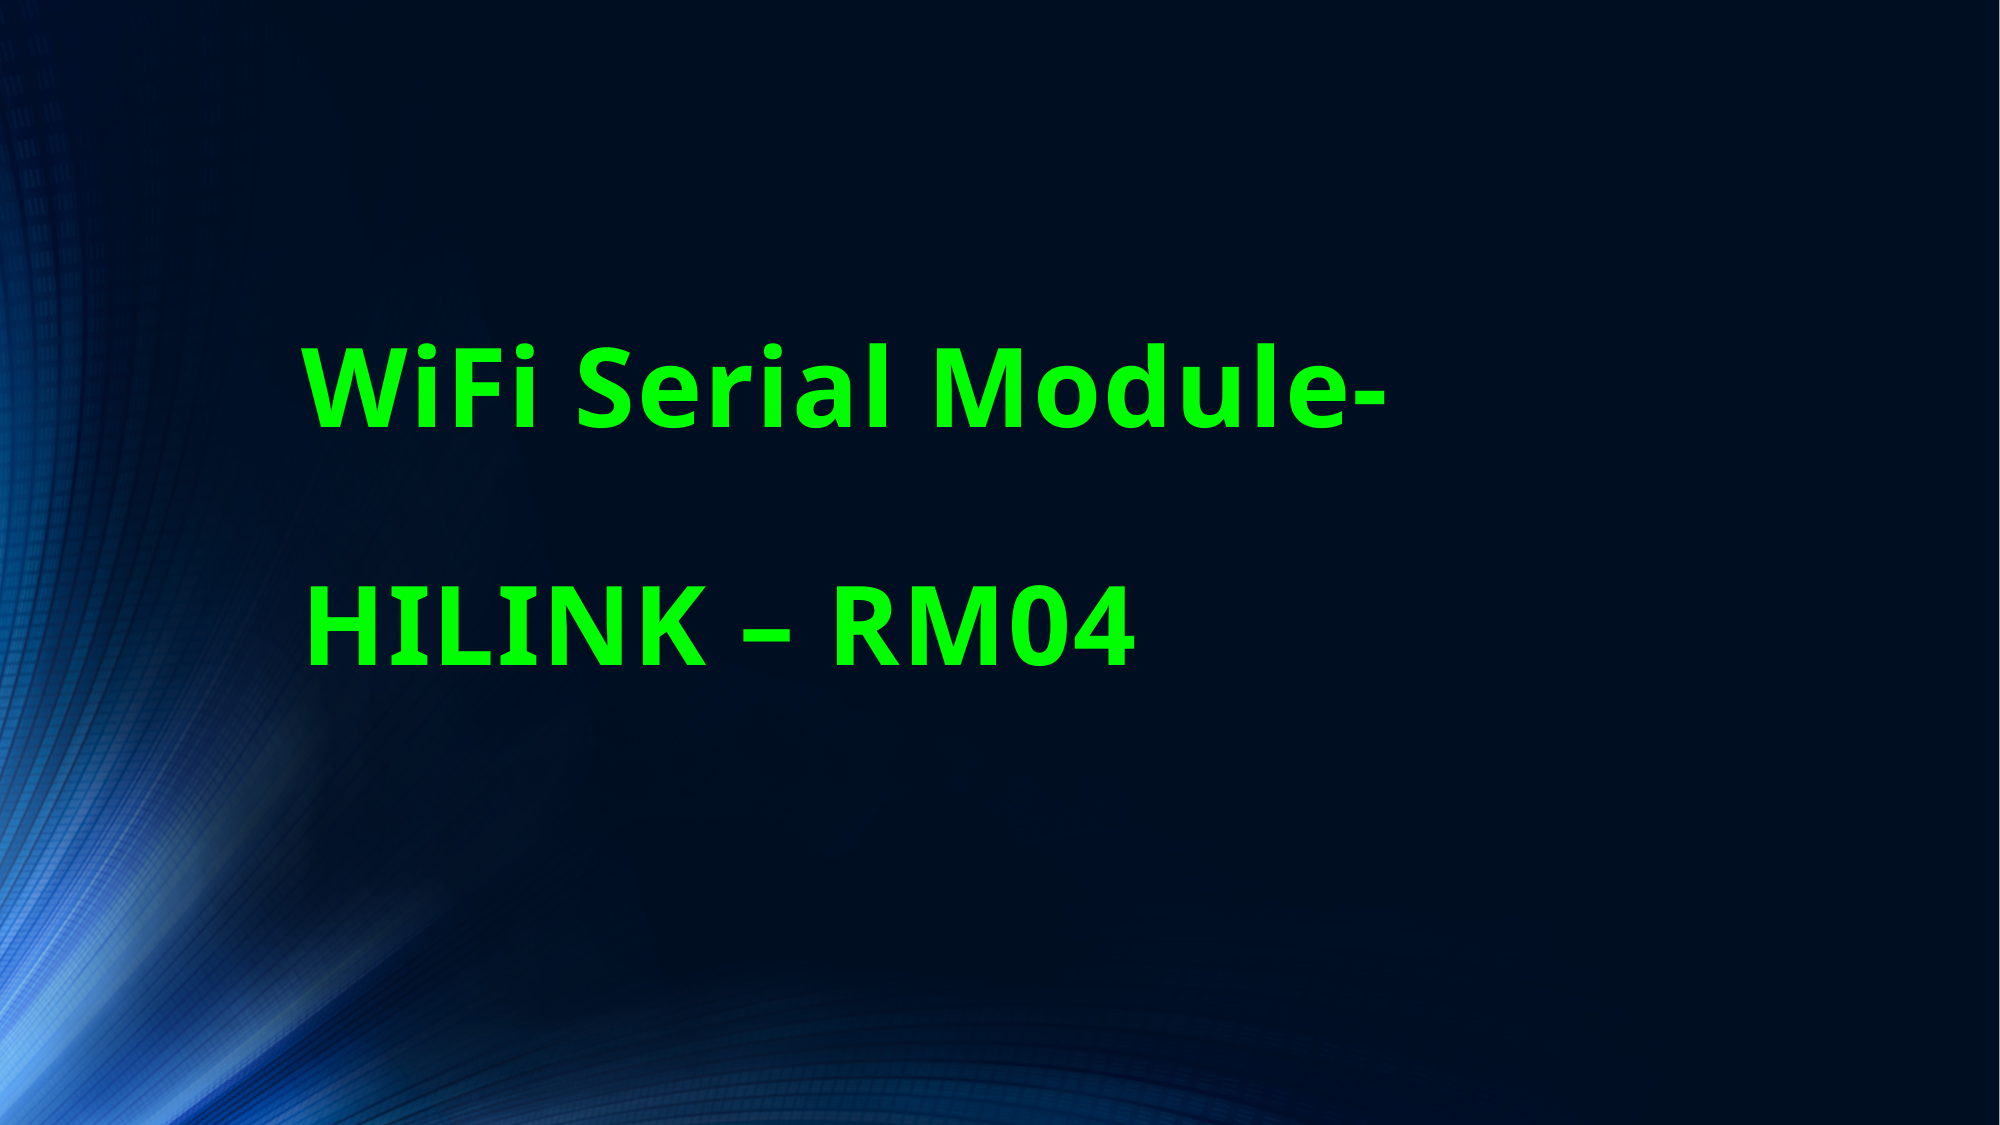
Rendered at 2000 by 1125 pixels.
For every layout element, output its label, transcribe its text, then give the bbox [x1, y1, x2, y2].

text_box WiFi Serial Module- HILINK – RM04 [287, 324, 1891, 700]
picture [0, 0, 2000, 1125]
